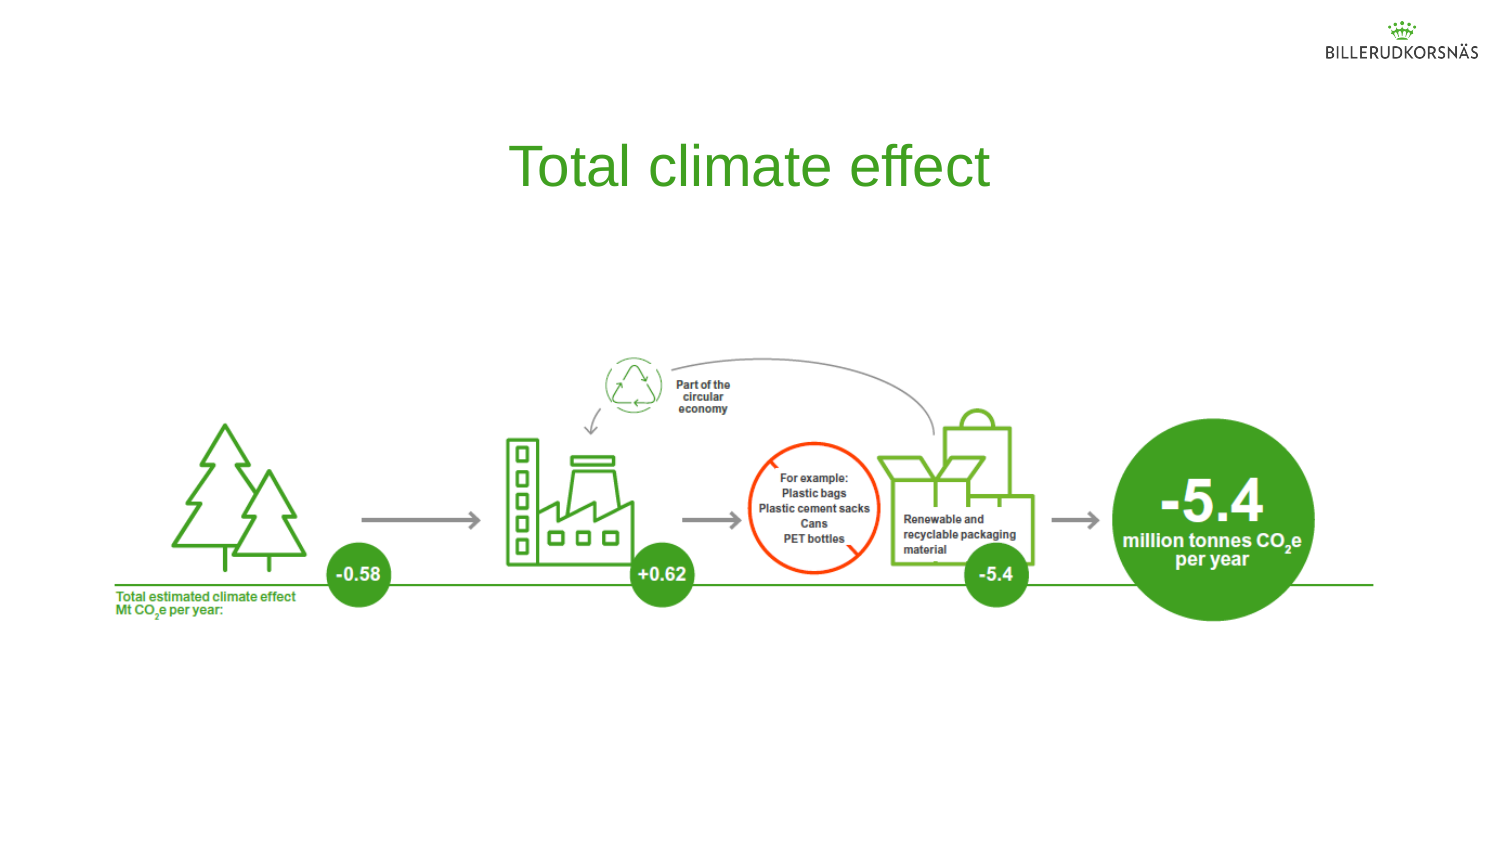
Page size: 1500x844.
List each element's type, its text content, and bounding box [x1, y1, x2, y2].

picture [106, 338, 1394, 635]
title Total climate effect [73, 136, 1427, 198]
picture [1326, 21, 1478, 59]
